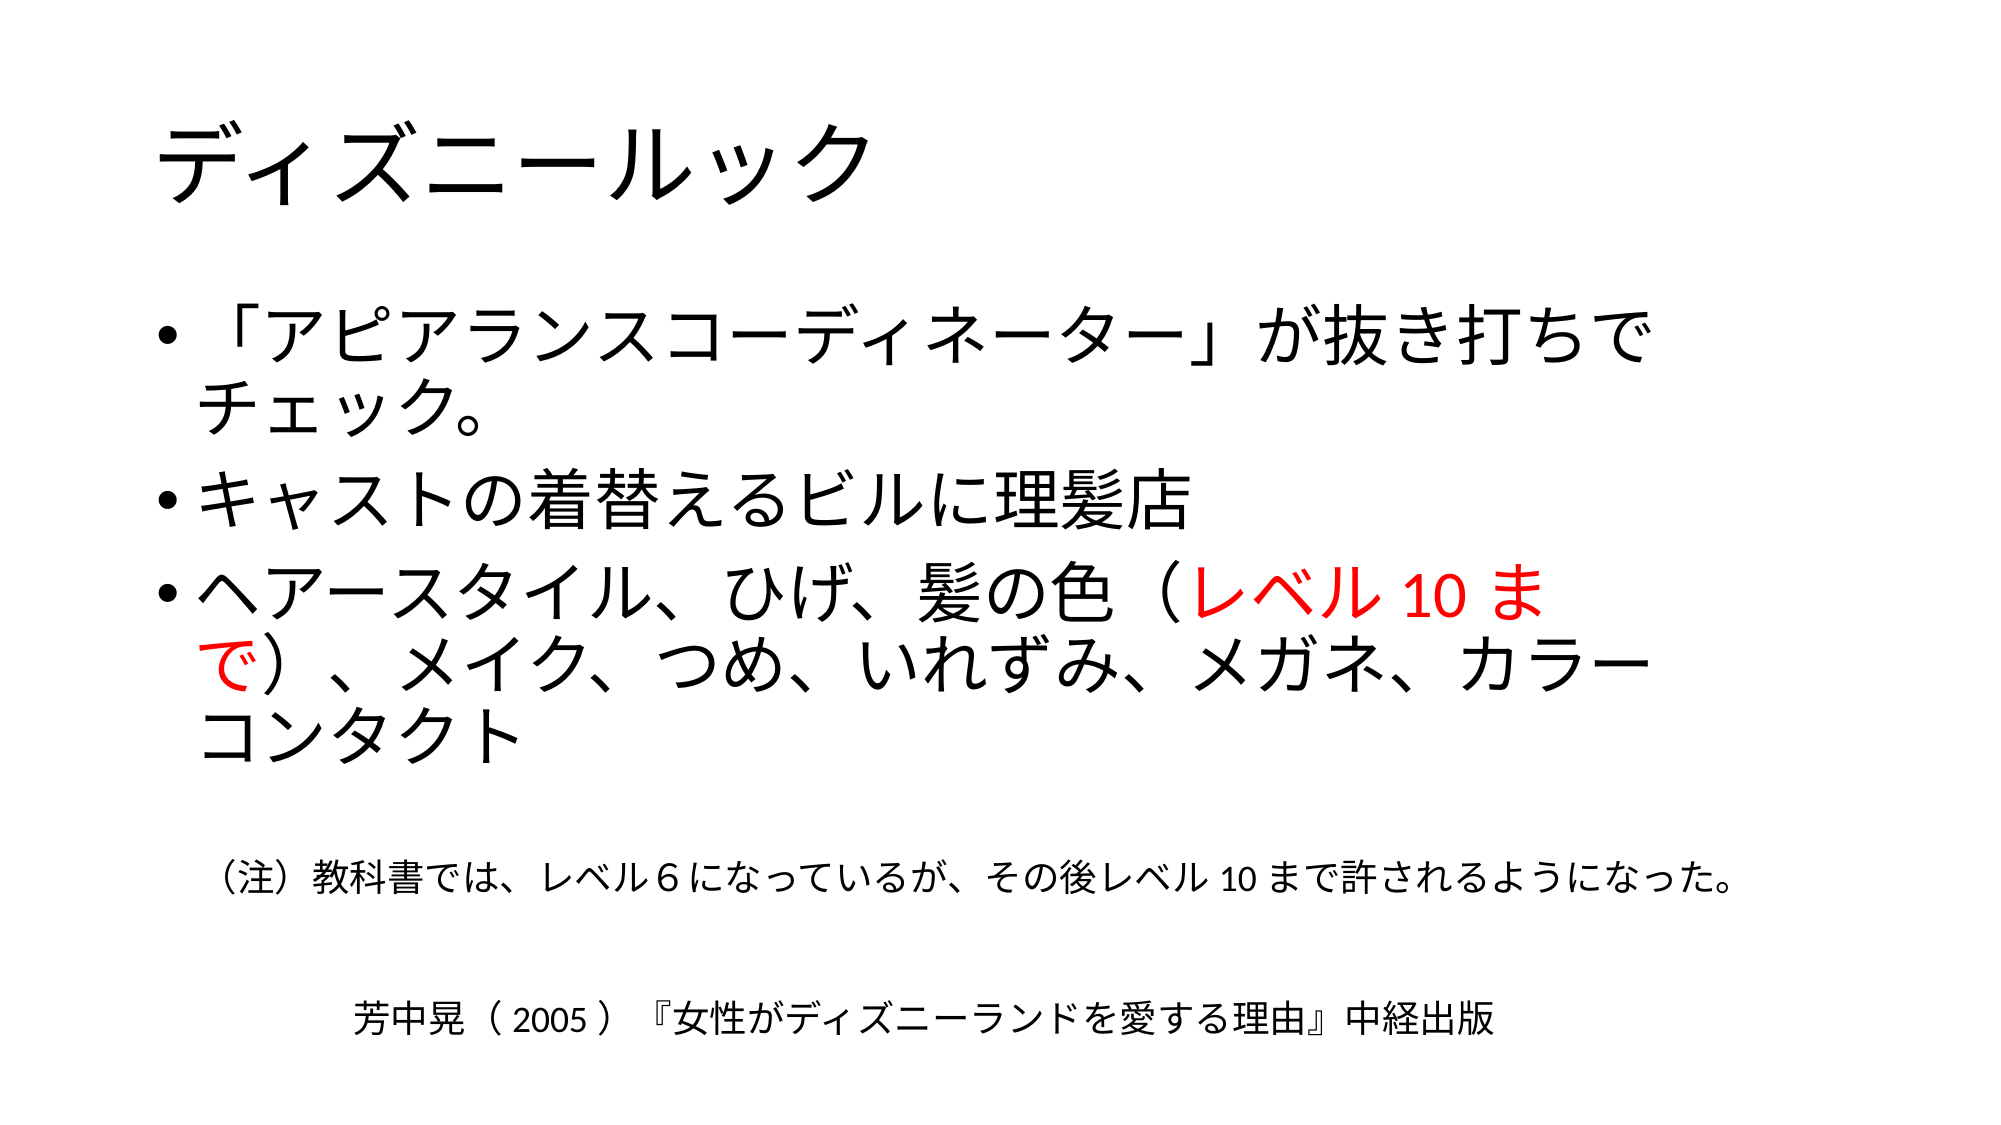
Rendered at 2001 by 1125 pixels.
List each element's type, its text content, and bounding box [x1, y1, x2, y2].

title ディズニールック [137, 59, 1863, 278]
text_box （注）教科書では、レベル６になっているが、その後レベル10まで許されるようになった。 [184, 846, 1780, 907]
text_box 芳中晃（2005）『女性がディズニーランドを愛する理由』中経出版 [338, 987, 1635, 1048]
list 「アピアランスコーディネーター」が抜き打ちでチェック。 キャストの着替えるビルに理髪店 ヘアースタイル、ひげ、髪の色（レベル10まで）、メイク、つめ、いれずみ、メガネ、カラーコンタクト [141, 295, 1684, 866]
